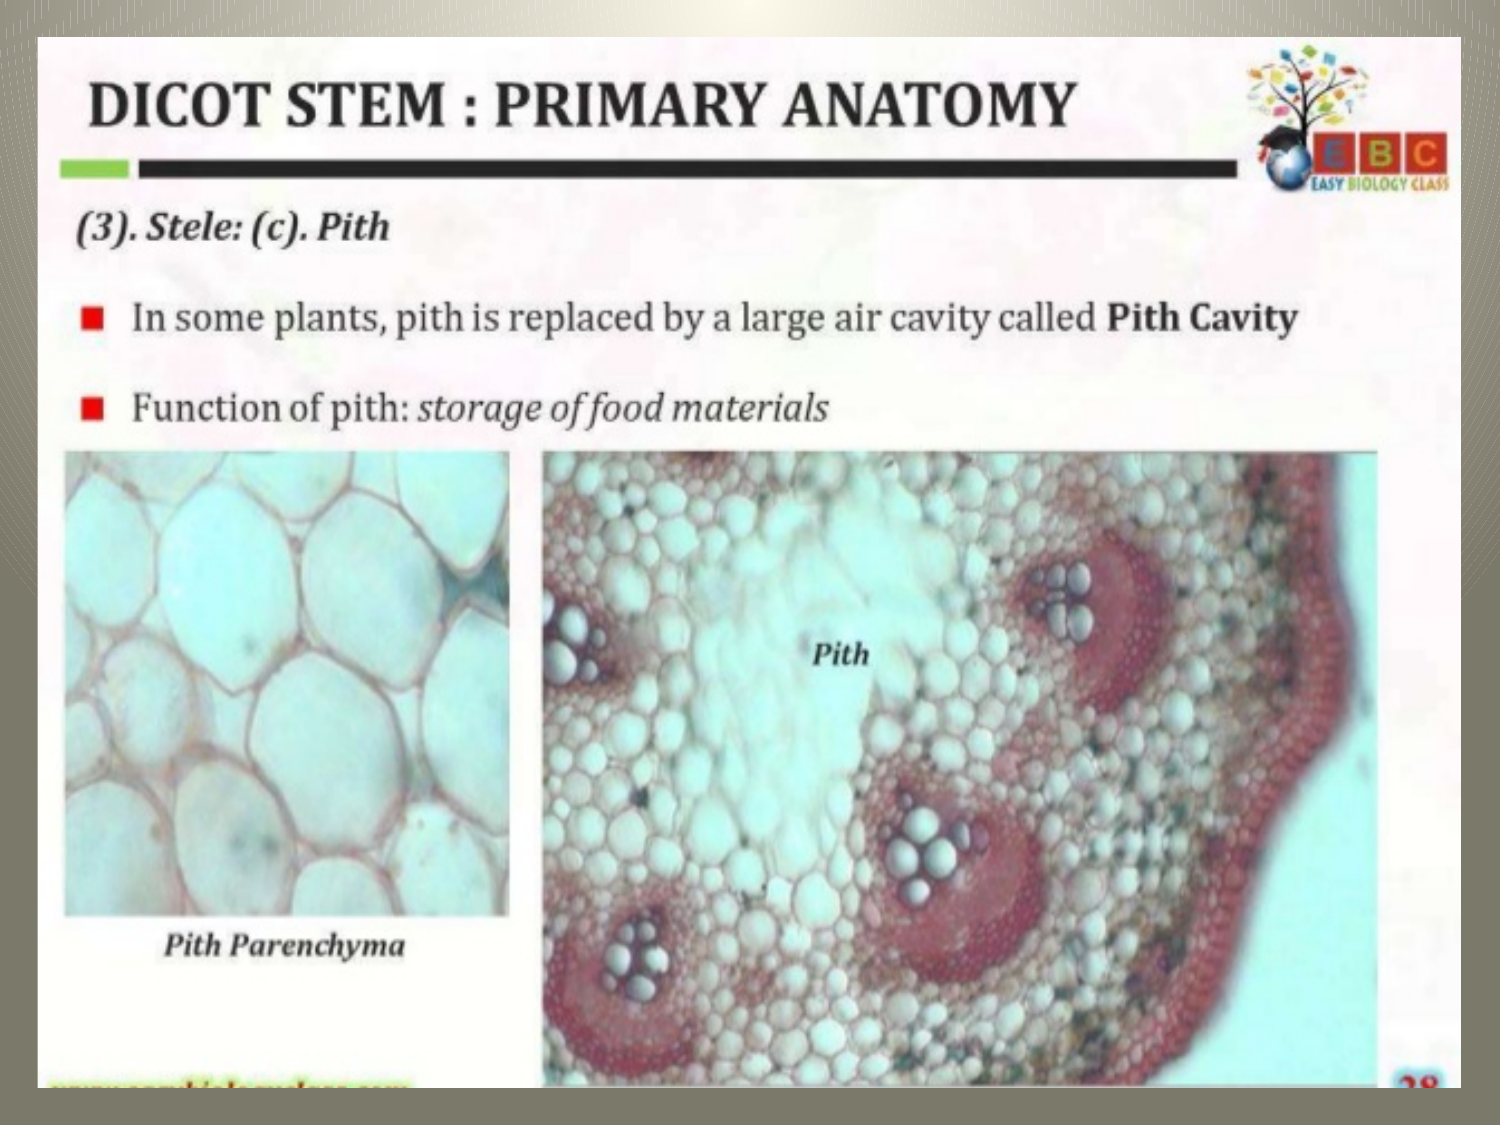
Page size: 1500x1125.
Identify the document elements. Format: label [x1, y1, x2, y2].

picture [37, 37, 1463, 1088]
